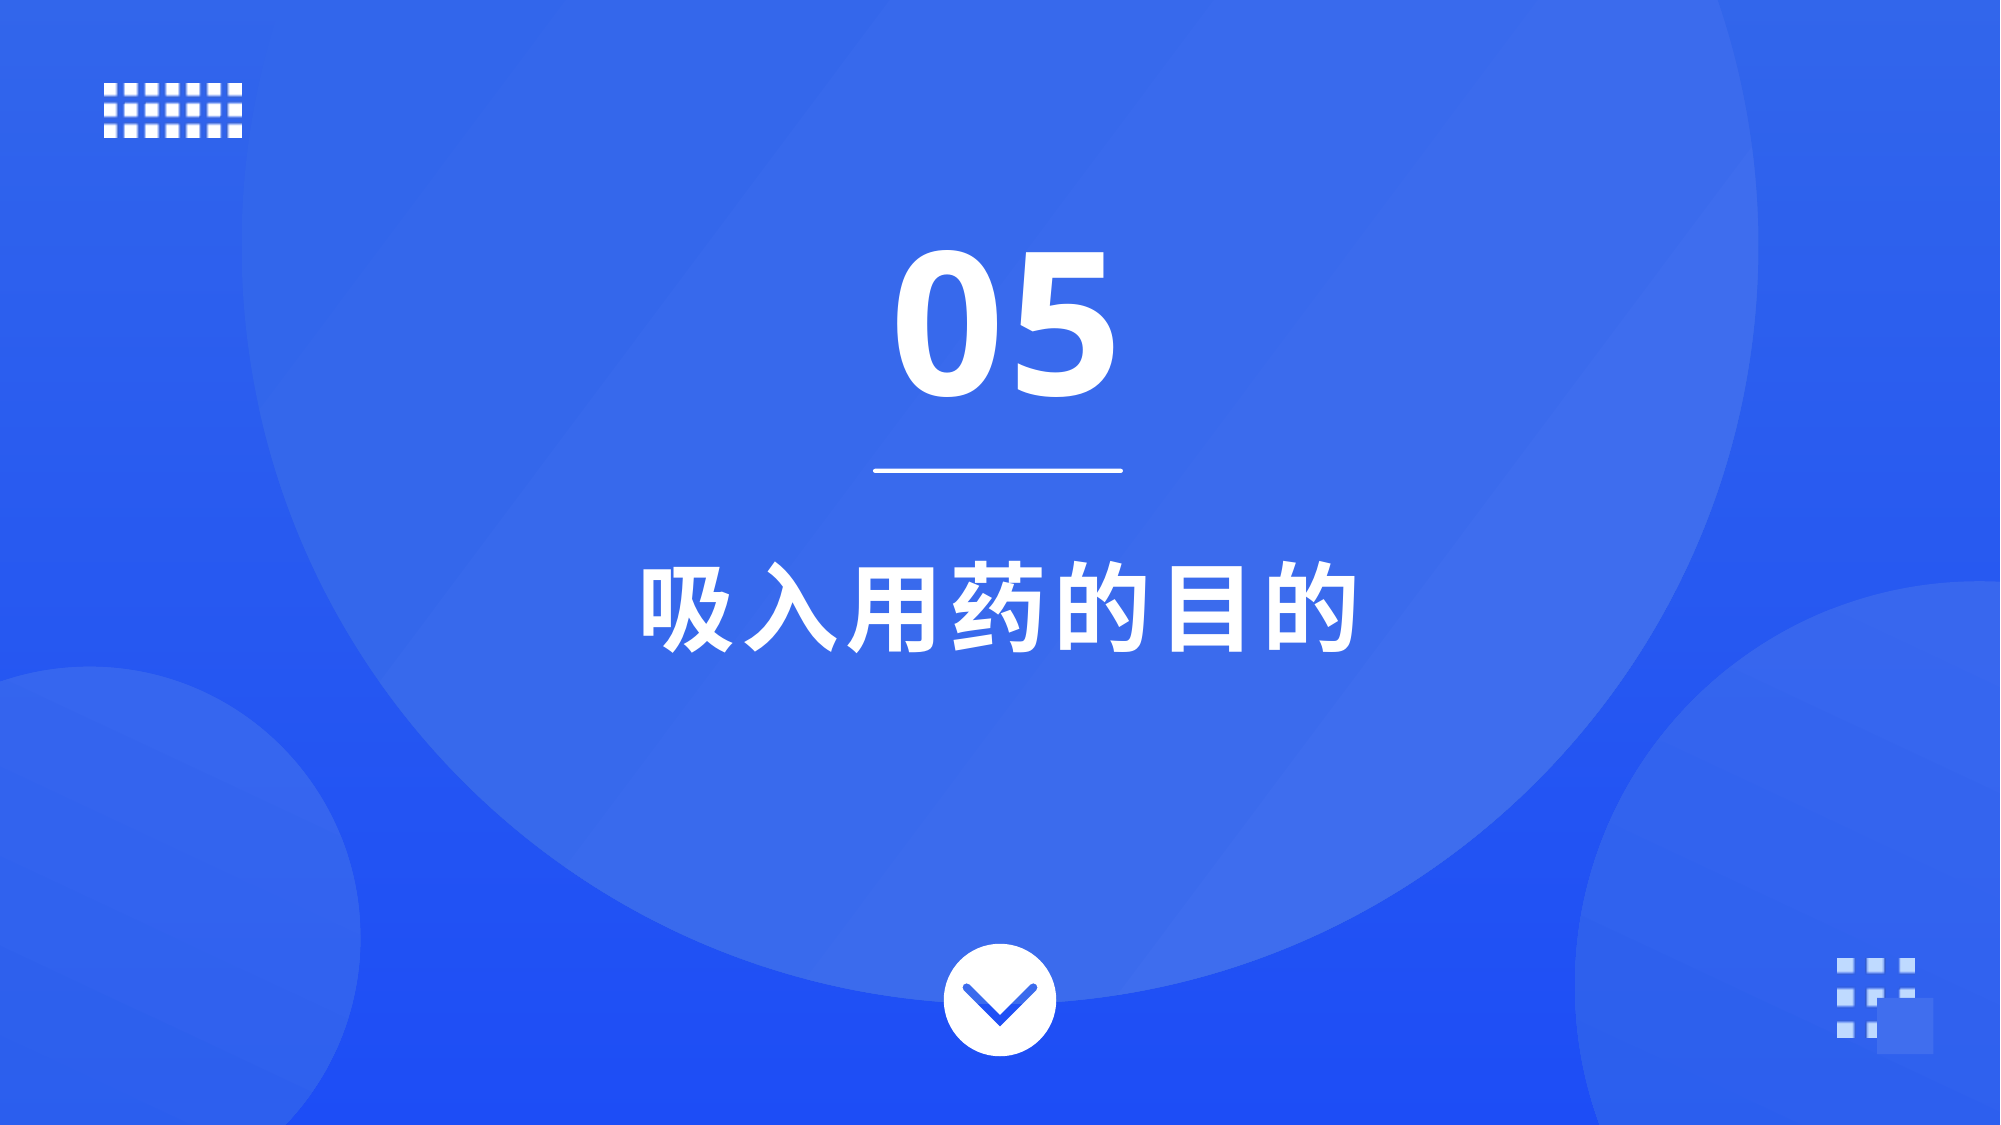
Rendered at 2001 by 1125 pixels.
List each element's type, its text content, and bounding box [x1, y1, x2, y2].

list 05 [825, 137, 1123, 472]
picture [104, 83, 242, 138]
title 吸入用药的目的 [522, 541, 1475, 667]
picture [1837, 958, 1915, 1038]
